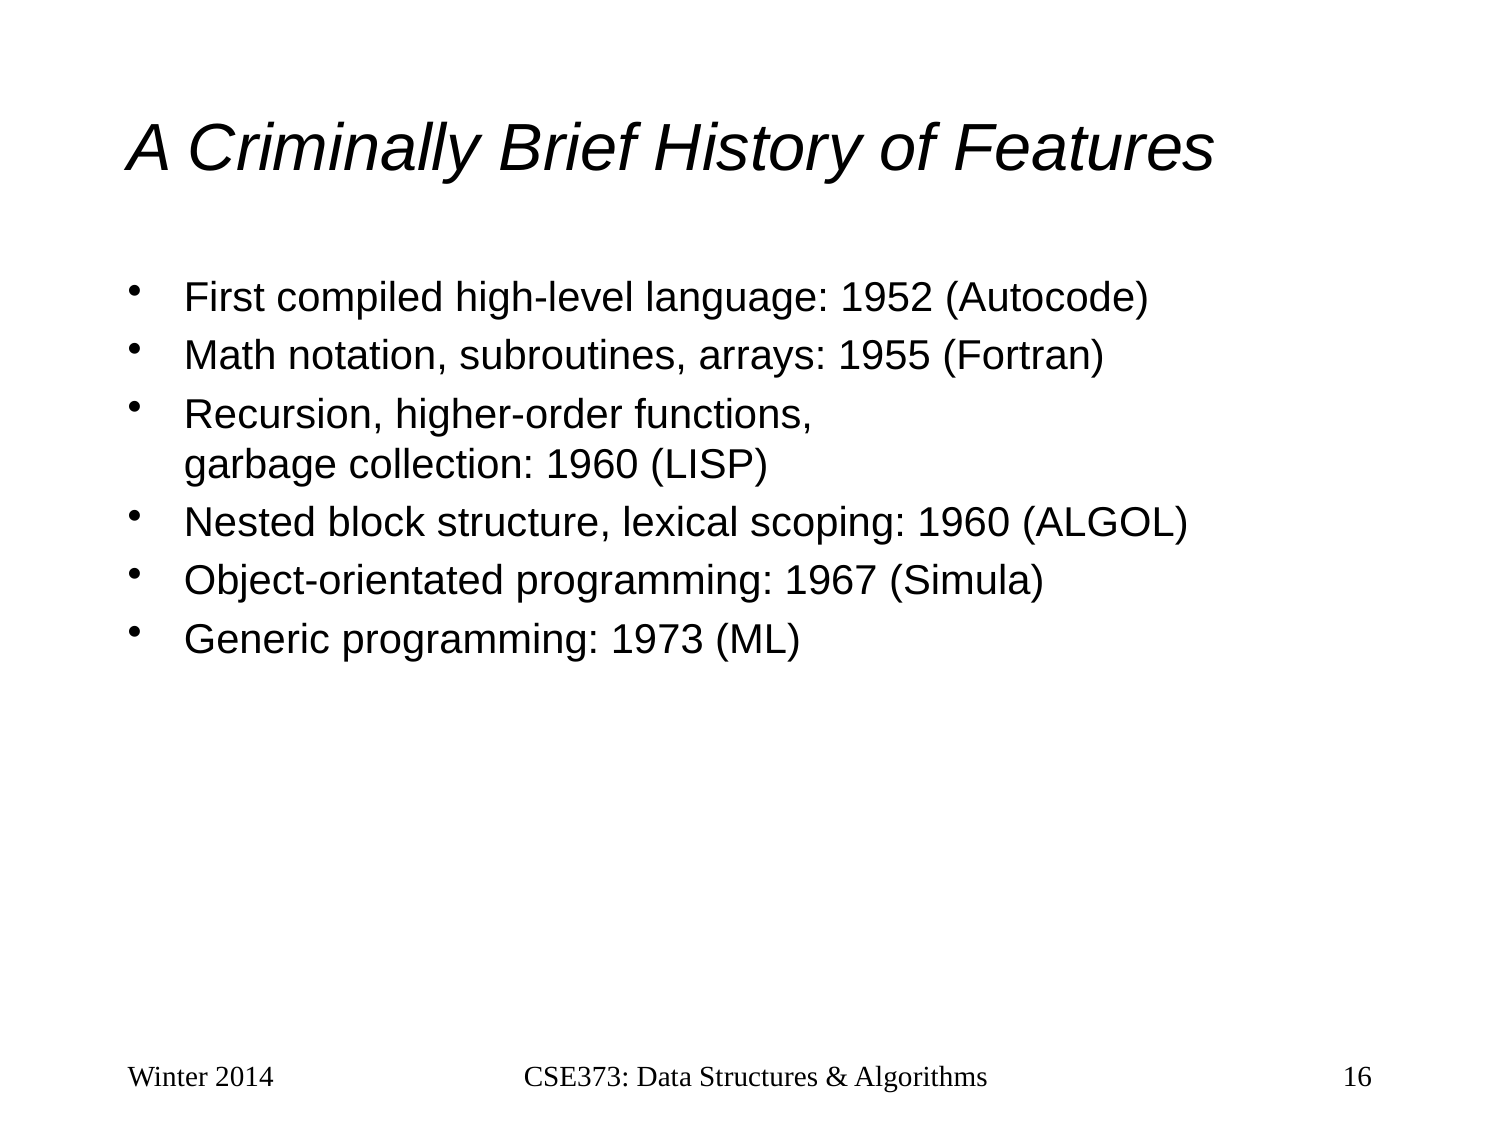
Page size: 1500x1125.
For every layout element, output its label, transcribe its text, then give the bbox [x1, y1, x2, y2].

slide_number 16 [1074, 1049, 1388, 1125]
title A Criminally Brief History of Features [112, 49, 1388, 238]
list First compiled high-level language: 1952 (Autocode) Math notation, subroutines, arrays: 1955 (Fortran) Recursion, higher-order functions, garbage collection: 1960 (LISP) Nested block structure, lexical scoping: 1960 (ALGOL) Object-orientated programming: 1967 (Simula) Generic programming: 1973 (ML) [112, 262, 1388, 1001]
footer CSE373: Data Structures & Algorithms [474, 1049, 1038, 1125]
slide_number Winter 2014 [112, 1049, 426, 1125]
